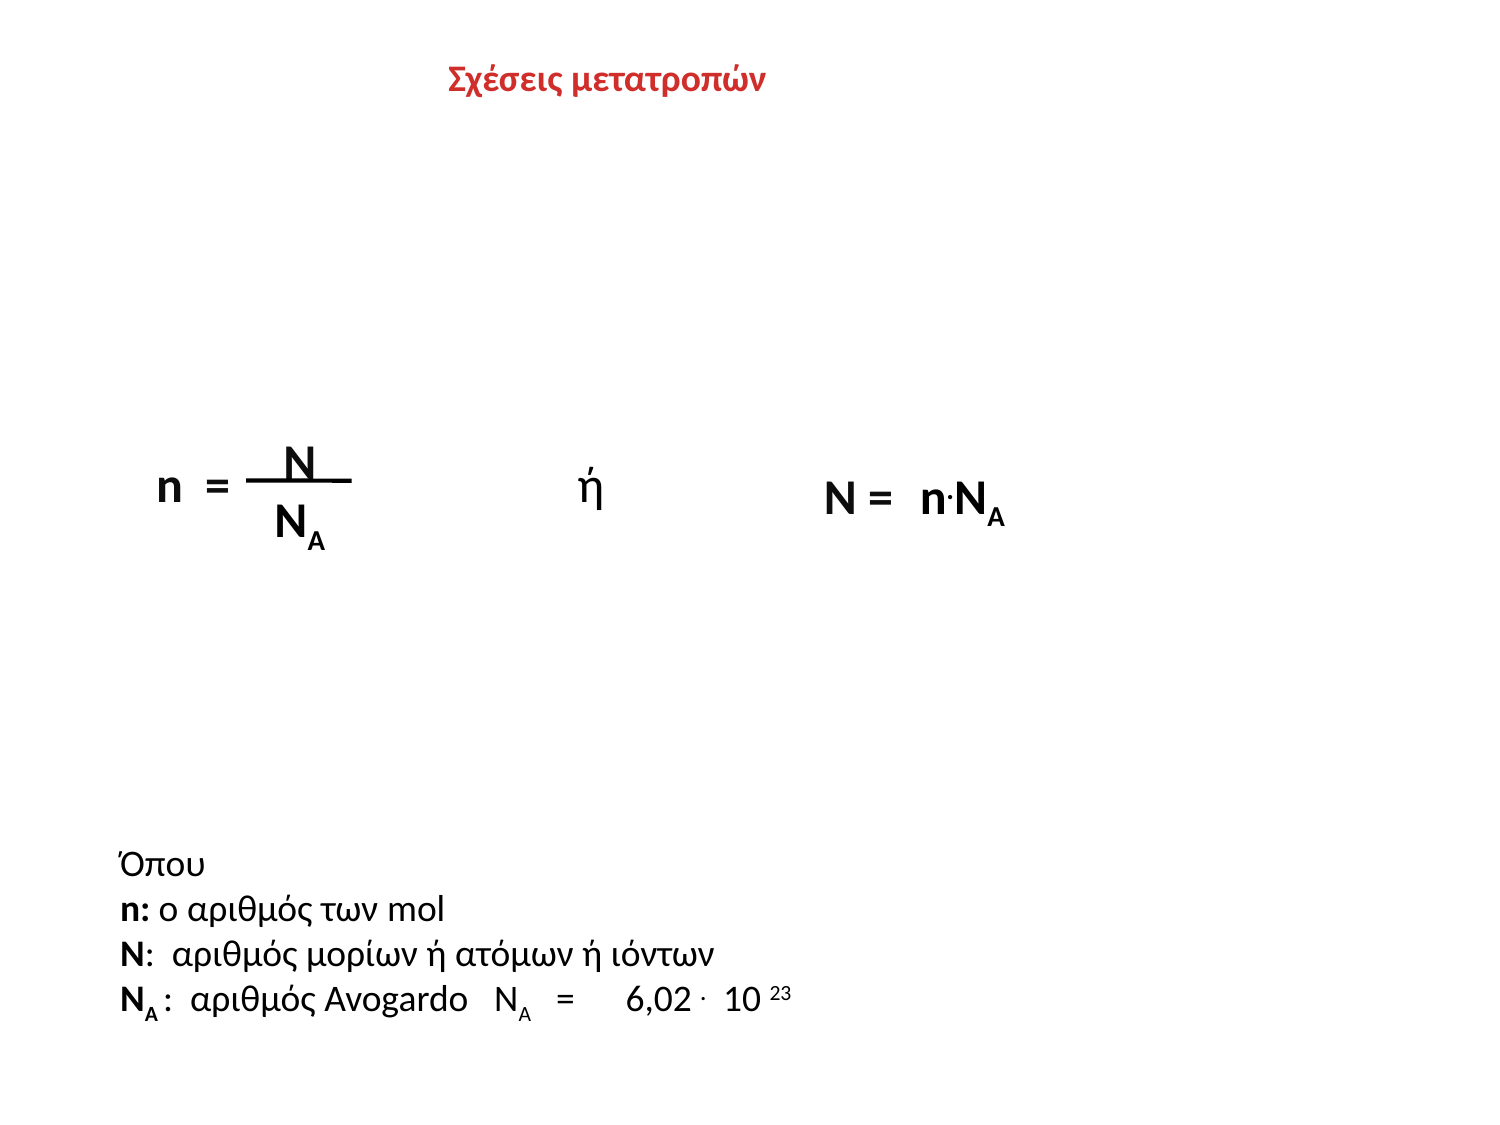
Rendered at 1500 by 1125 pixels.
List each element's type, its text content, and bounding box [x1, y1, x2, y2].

text_box Ν = [809, 456, 904, 532]
text_box n = [141, 445, 246, 520]
text_box ή [562, 445, 645, 520]
text_box Ν [246, 421, 399, 497]
text_box n.ΝΑ [904, 456, 1020, 540]
text_box ΝΑ [259, 488, 340, 564]
text_box Σχέσεις μετατροπών [433, 46, 926, 107]
text_box Όπου n: ο αριθμός των mol Ν: αριθμός μορίων ή ατόμων ή ιόντων ΝΑ : αριθμός Avogardo NA = 6,02 . 10 23 [105, 831, 1067, 1125]
